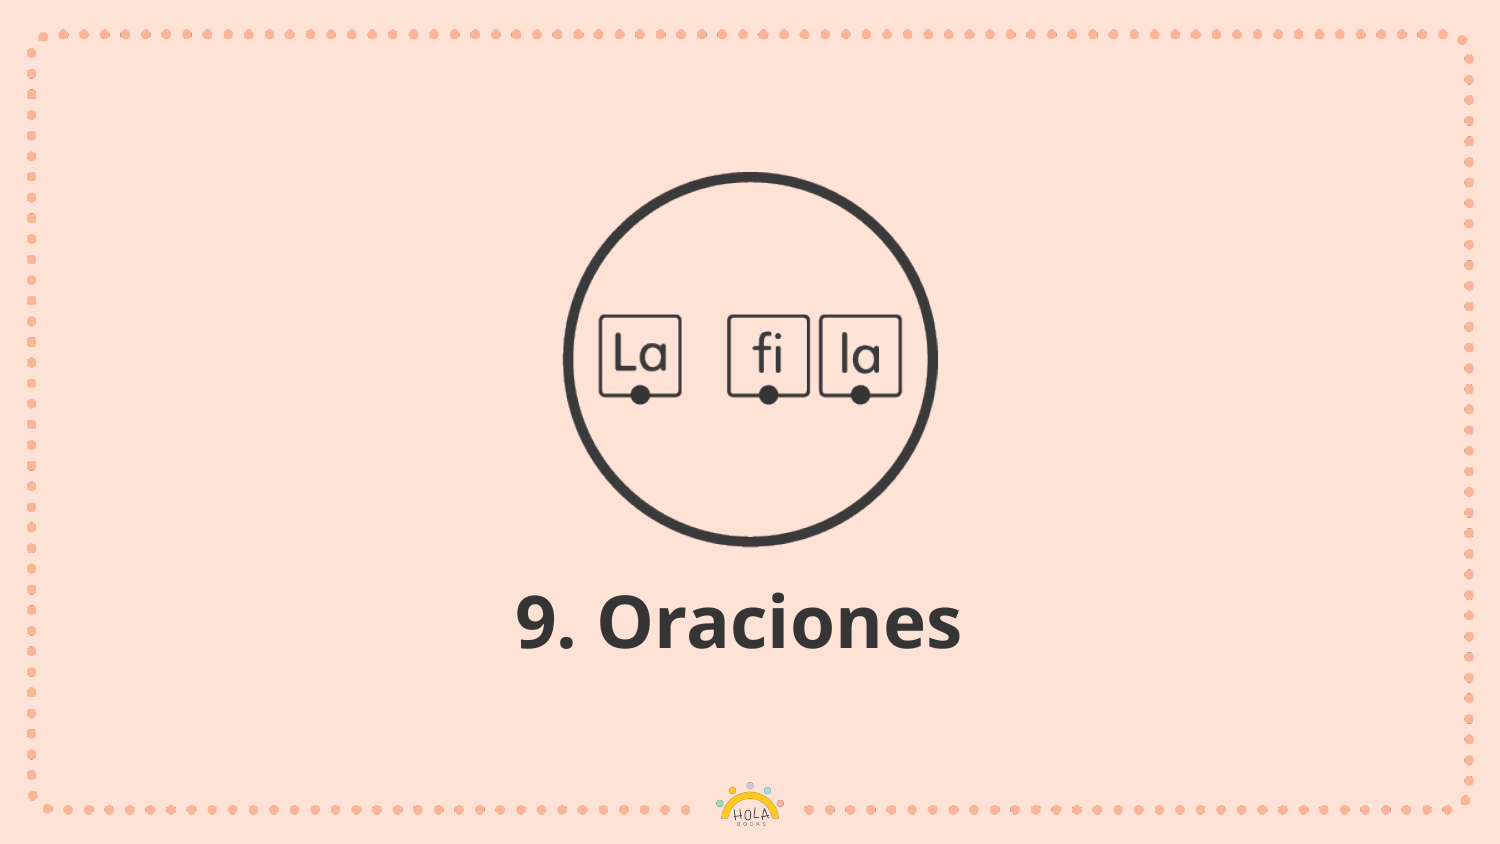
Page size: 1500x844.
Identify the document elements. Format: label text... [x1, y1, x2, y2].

text_box 9. Oraciones [50, 560, 1428, 678]
picture [0, 0, 1500, 844]
